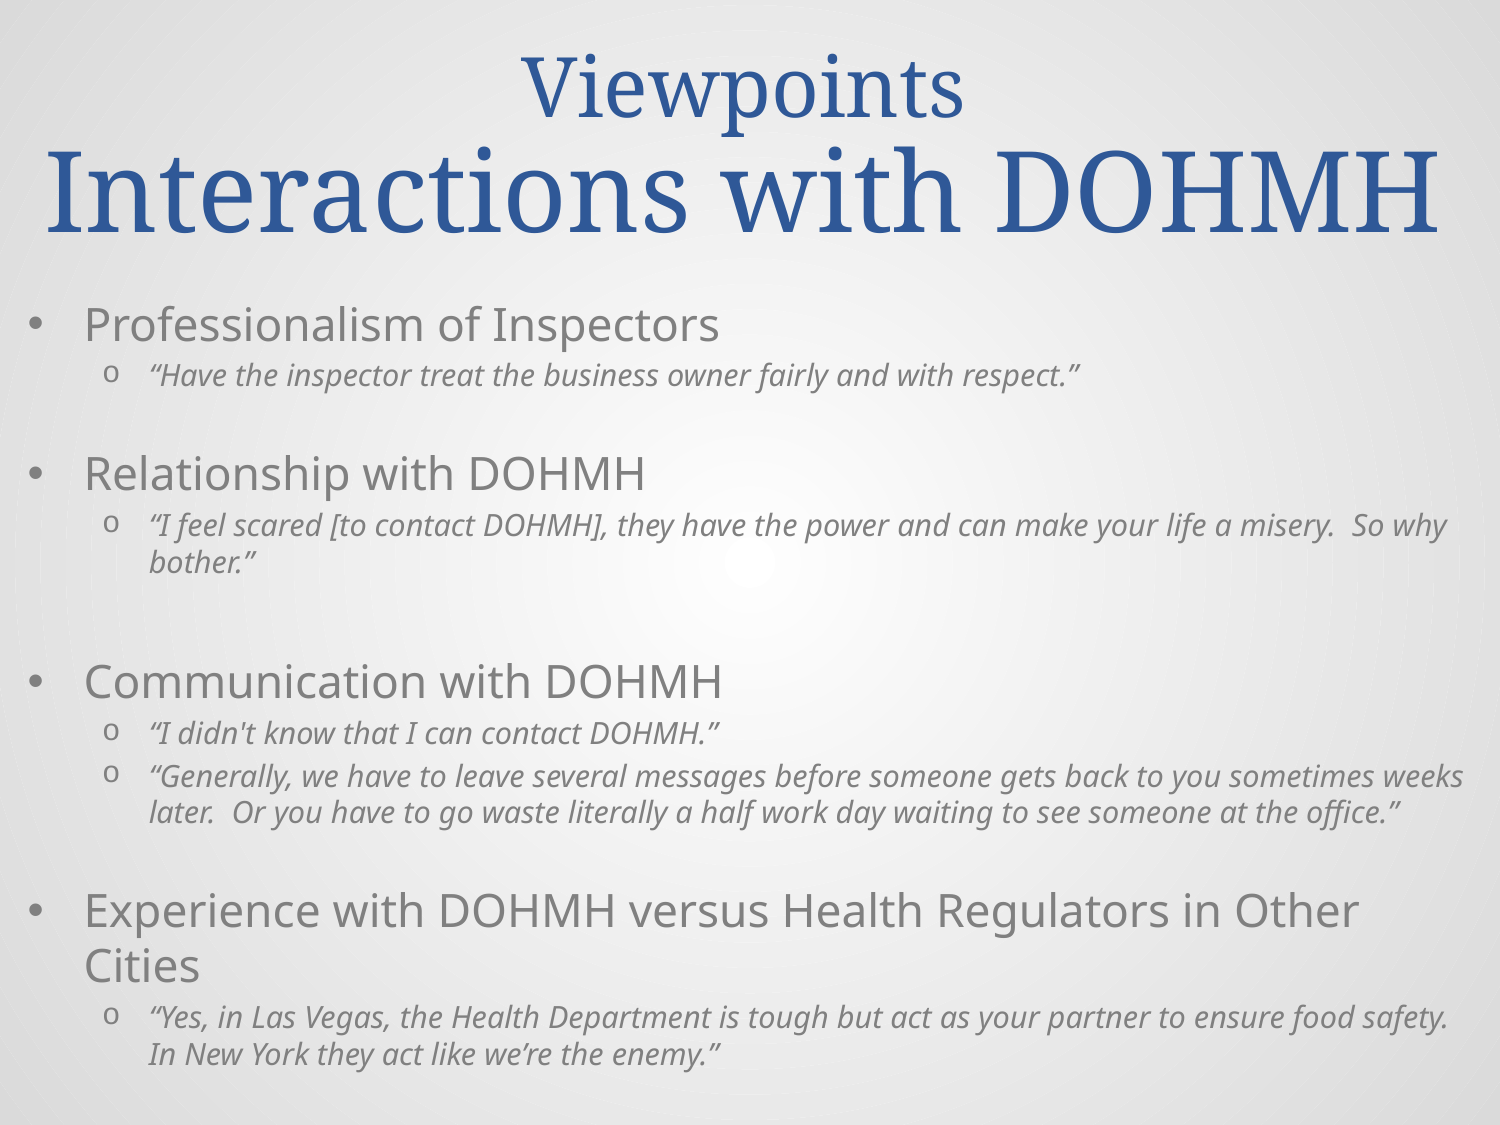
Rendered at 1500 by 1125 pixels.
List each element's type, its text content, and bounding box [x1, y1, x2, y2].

list Professionalism of Inspectors “Have the inspector treat the business owner fairly and with respect.” Relationship with DOHMH “I feel scared [to contact DOHMH], they have the power and can make your life a misery. So why bother.” Communication with DOHMH “I didn't know that I can contact DOHMH.” “Generally, we have to leave several messages before someone gets back to you sometimes weeks later. Or you have to go waste literally a half work day waiting to see someone at the office.” Experience with DOHMH versus Health Regulators in Other Cities “Yes, in Las Vegas, the Health Department is tough but act as your partner to ensure food safety. In New York they act like we’re the enemy.” [12, 287, 1488, 1100]
title Viewpoints Interactions with DOHMH [0, 0, 1488, 263]
